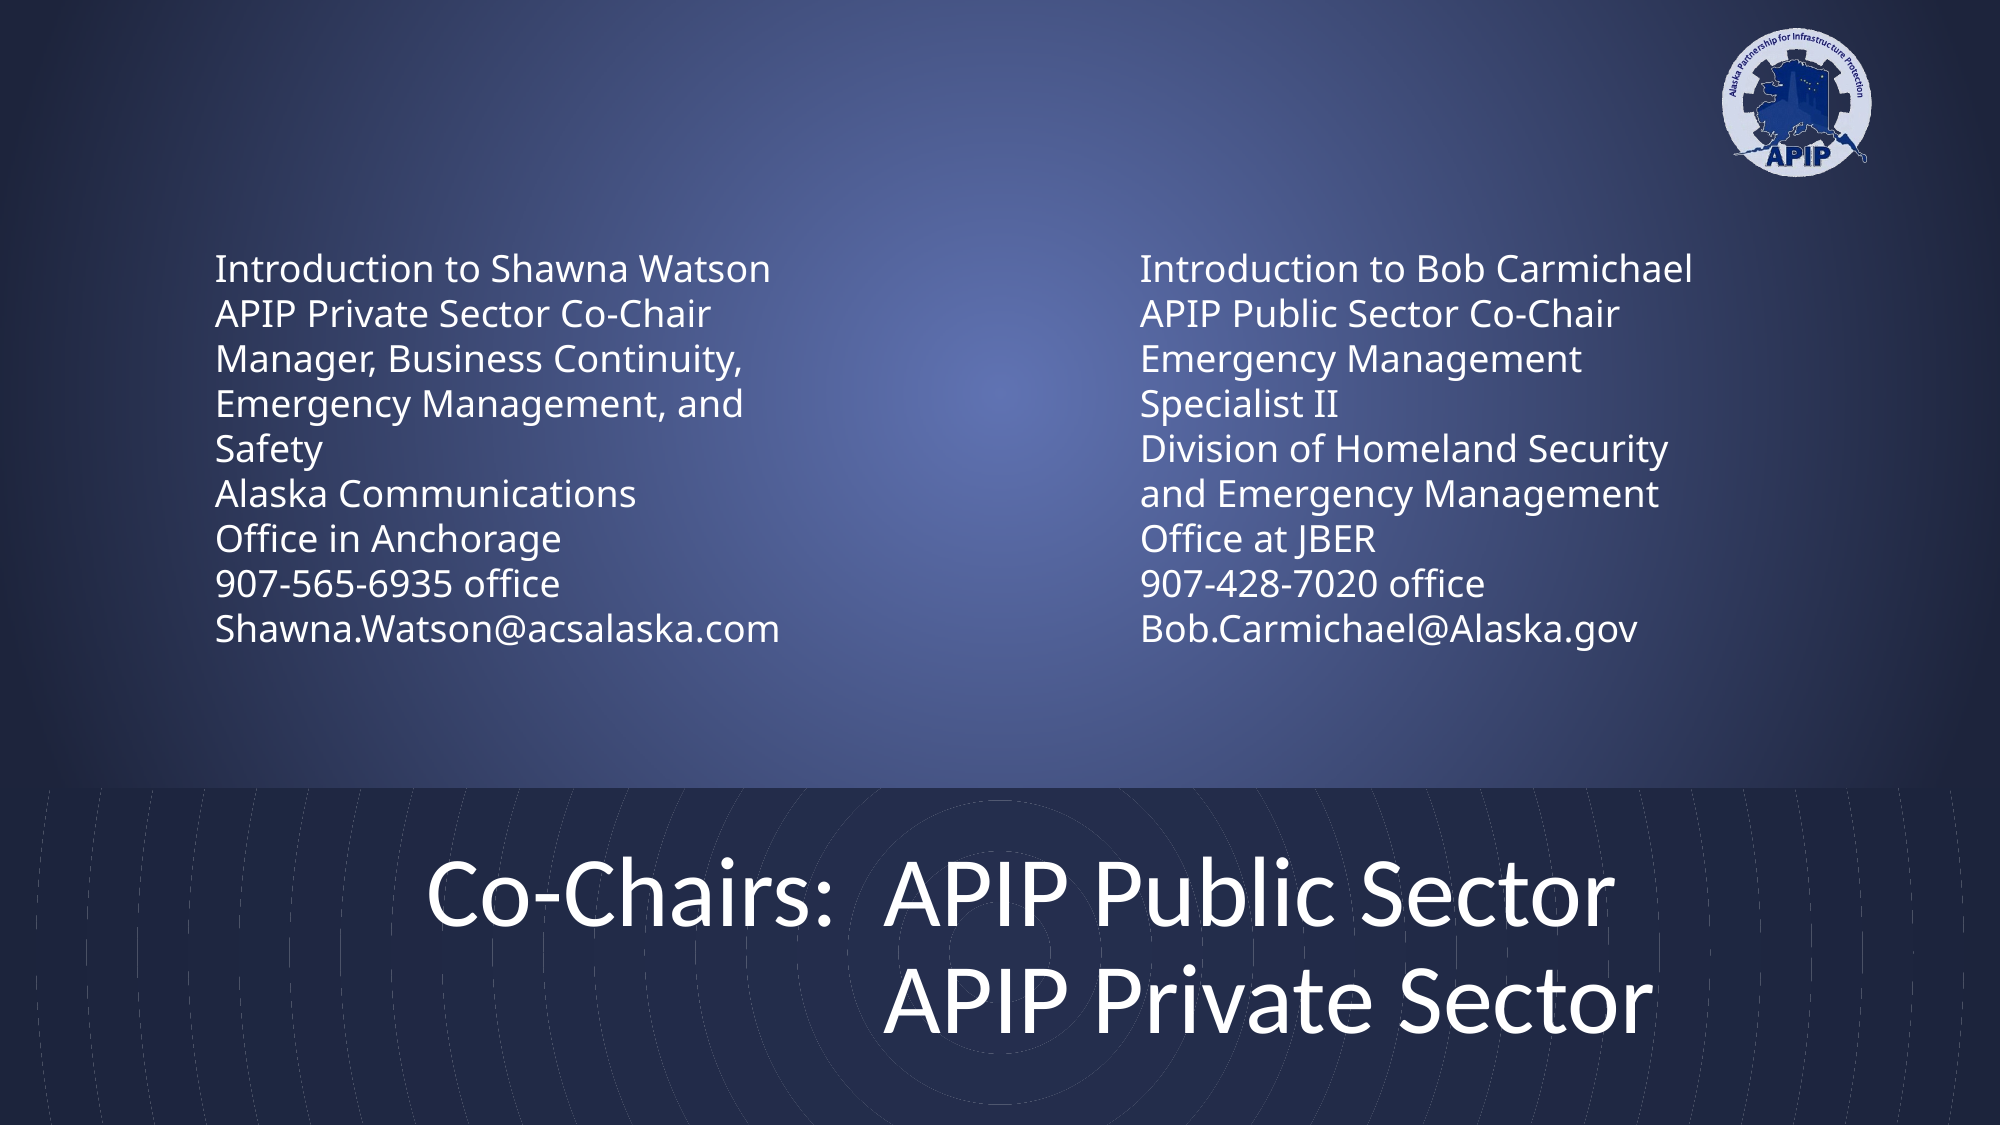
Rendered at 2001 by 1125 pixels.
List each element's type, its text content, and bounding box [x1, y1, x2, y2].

title Co-Chairs: APIP Public Sector APIP Private Sector [75, 788, 1925, 1063]
picture [0, 0, 2000, 788]
